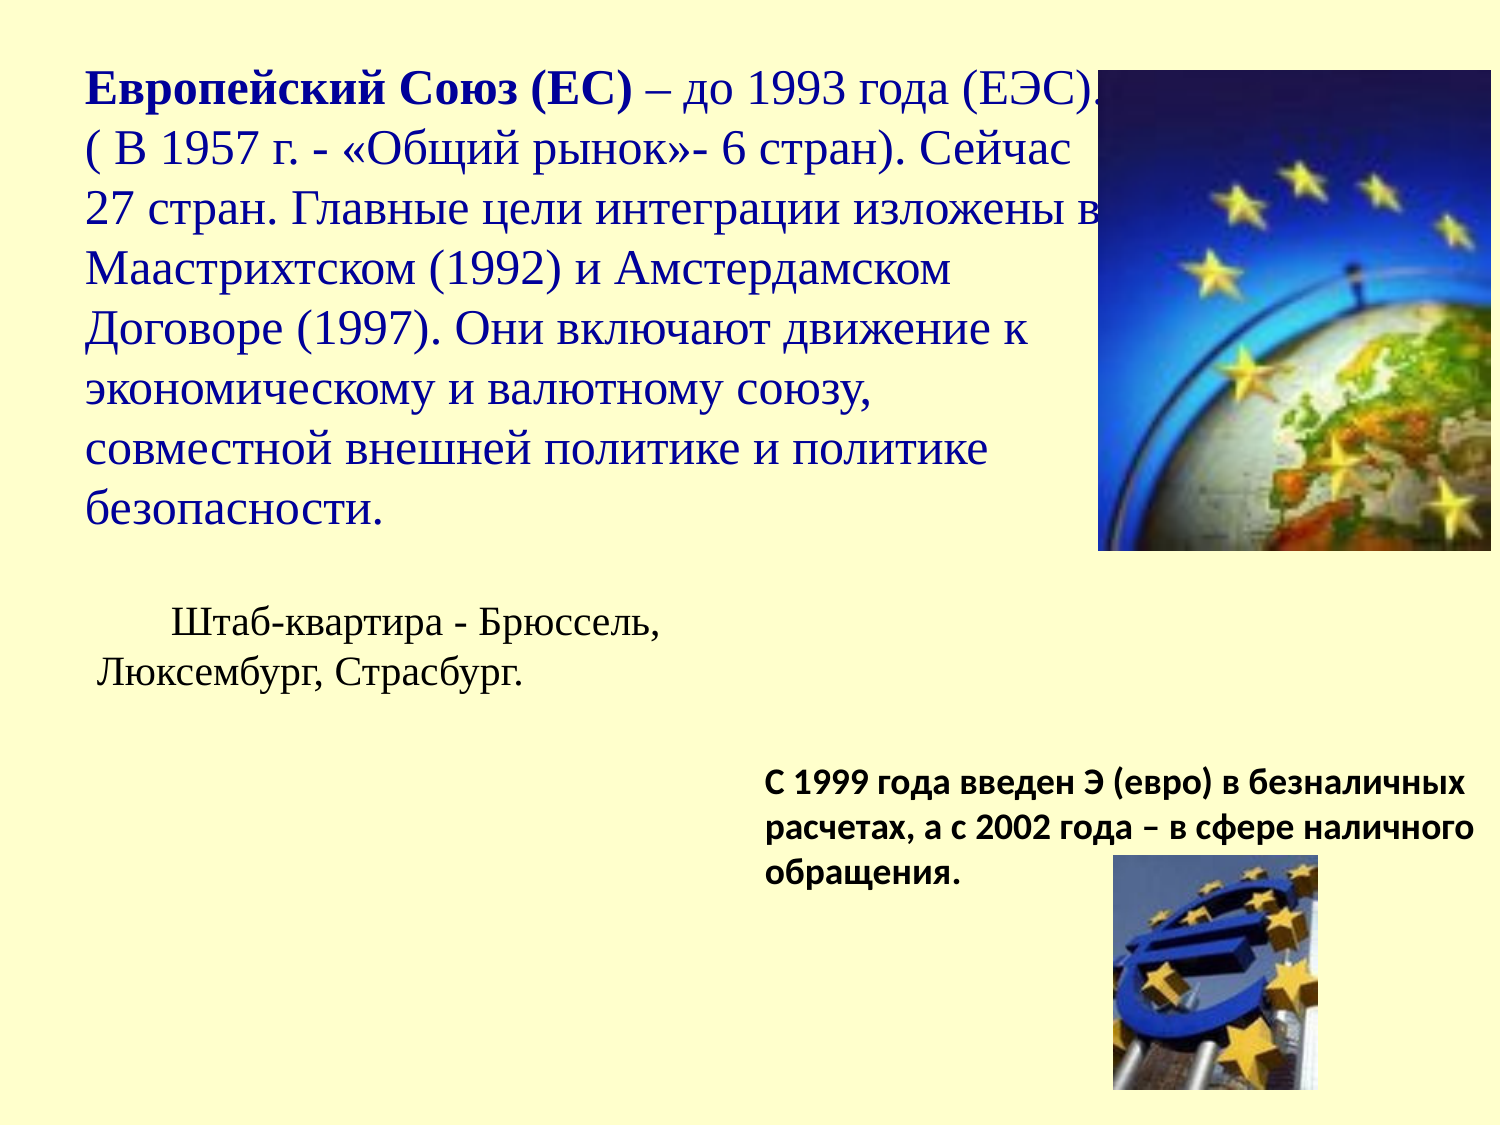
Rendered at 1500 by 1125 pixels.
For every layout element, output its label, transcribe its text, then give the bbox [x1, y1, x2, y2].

text_box Европейский Союз (ЕС) – до 1993 года (ЕЭС). ( В 1957 г. - «Общий рынок»- 6 стран). Сейчас 27 стран. Главные цели интеграции изложены в Маастрихтском (1992) и Амстердамском Договоре (1997). Они включают движение к экономическому и валютному союзу, совместной внешней политике и политике безопасности. [70, 46, 1125, 542]
picture [1097, 70, 1491, 551]
text_box Штаб-квартира - Брюссель, Люксембург, Страсбург. [81, 586, 727, 702]
picture [1112, 855, 1319, 1091]
text_box С 1999 года введен Э (евро) в безналичных расчетах, а с 2002 года – в сфере наличного обращения. [749, 749, 1500, 900]
